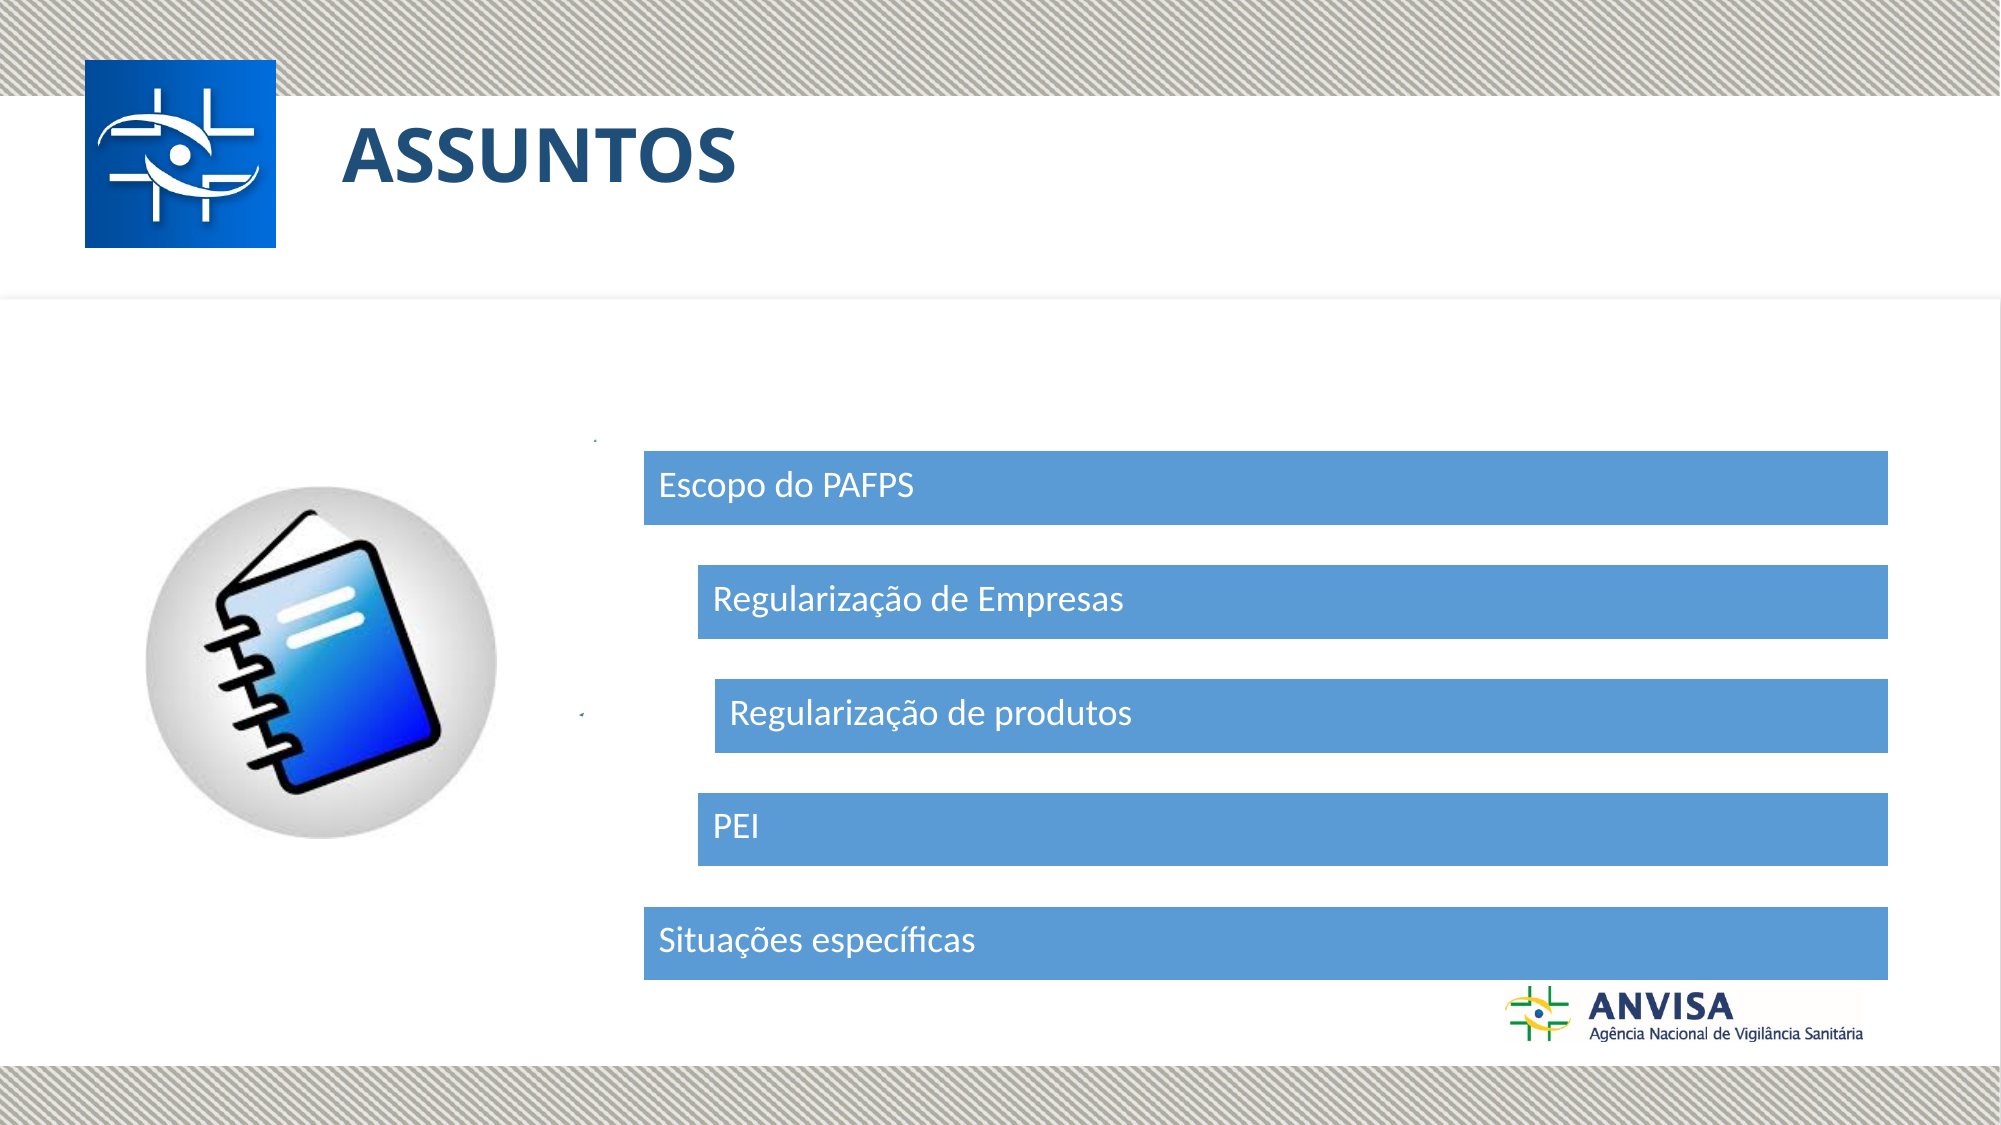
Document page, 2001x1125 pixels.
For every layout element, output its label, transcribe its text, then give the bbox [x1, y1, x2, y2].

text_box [577, 379, 1890, 987]
picture [145, 486, 497, 839]
picture [1505, 987, 1863, 1042]
picture [0, 1066, 2000, 1125]
picture [0, 0, 2000, 248]
text_box ASSUNTOS [327, 99, 753, 205]
